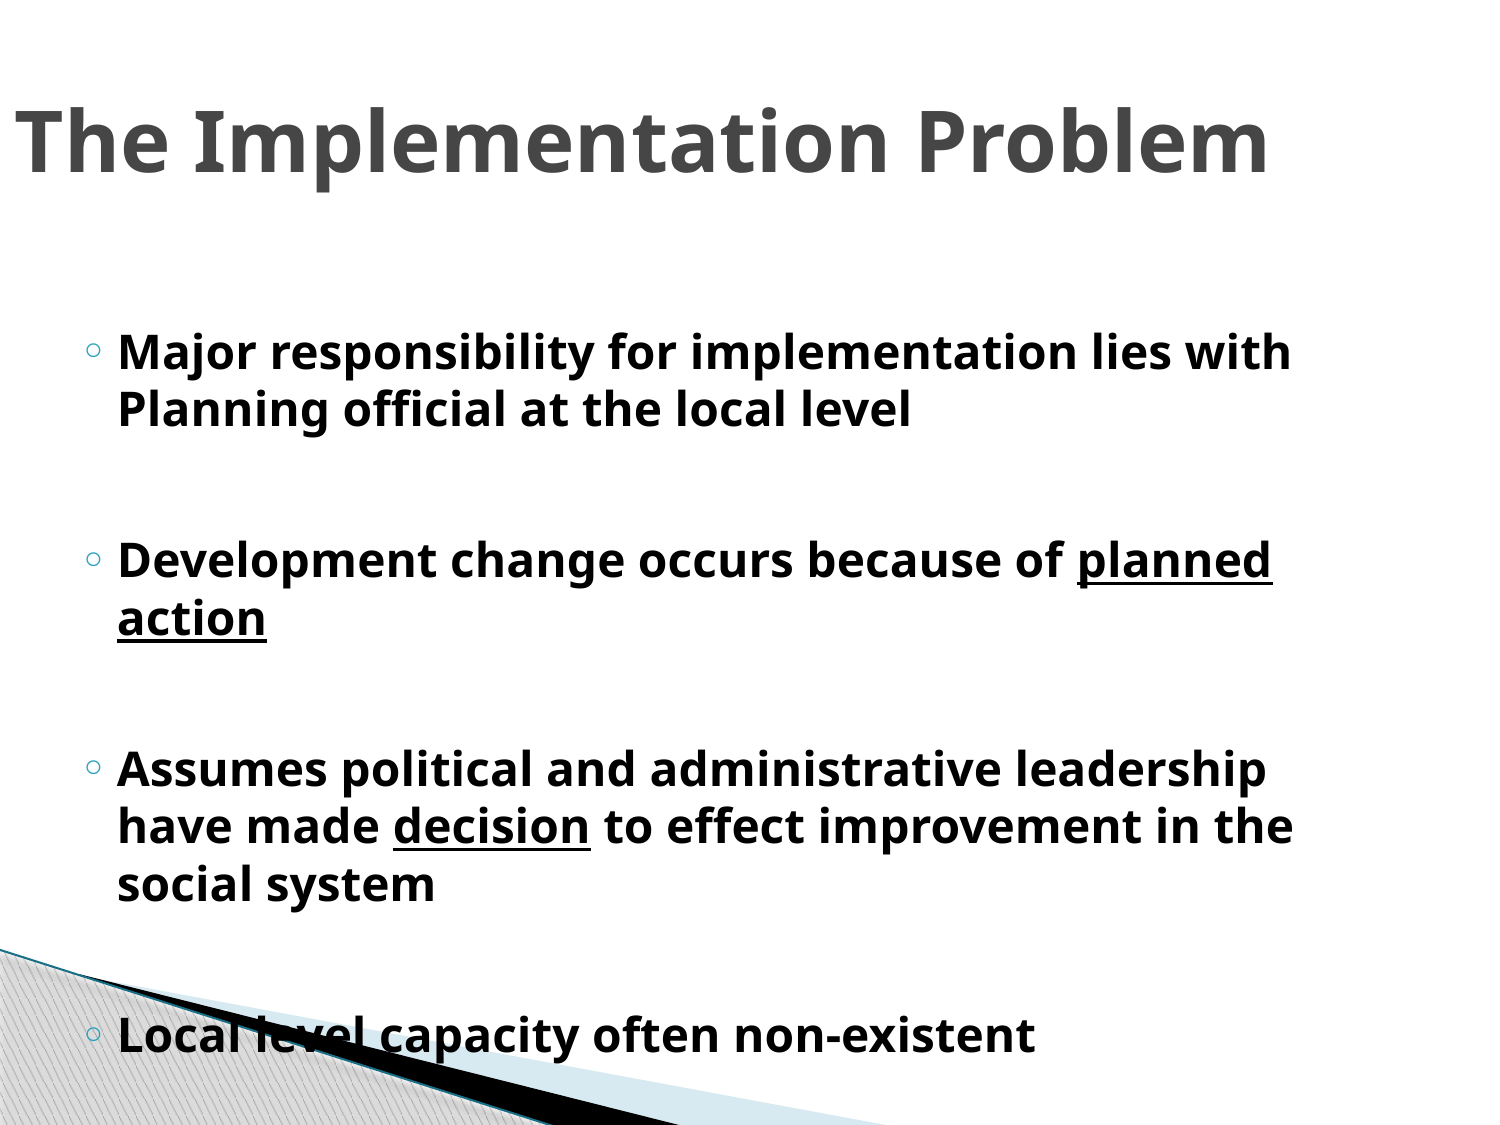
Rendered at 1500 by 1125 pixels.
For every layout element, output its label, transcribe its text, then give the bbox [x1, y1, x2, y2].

list Major responsibility for implementation lies with Planning official at the local level Development change occurs because of planned action Assumes political and administrative leadership have made decision to effect improvement in the social system Local level capacity often non-existent [0, 162, 1350, 905]
title The Implementation Problem [0, 45, 1350, 162]
